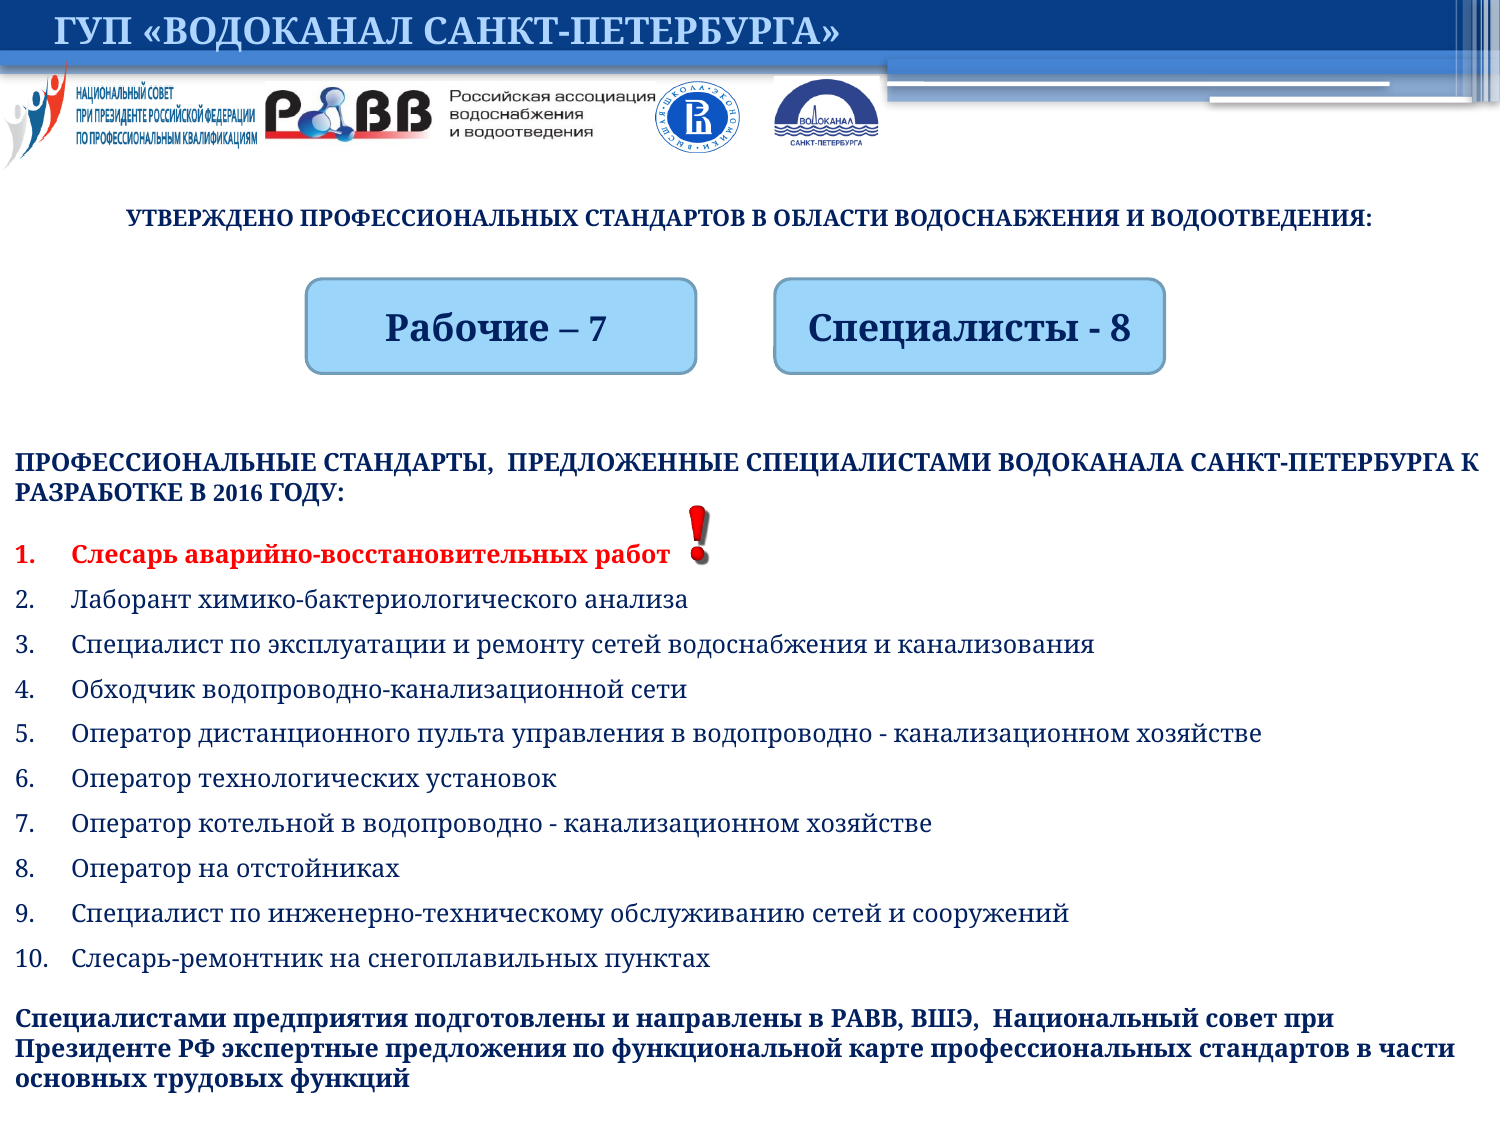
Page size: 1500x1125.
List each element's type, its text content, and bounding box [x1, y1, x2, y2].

picture [773, 76, 880, 151]
picture [0, 60, 740, 173]
text_box ГУП «ВОДОКАНАЛ САНКТ-ПЕТЕРБУРГА» [39, 0, 857, 60]
text_box УТВЕРЖДЕНО ПРОФЕССИОНАЛЬНЫХ СТАНДАРТОВ В ОБЛАСТИ ВОДОСНАБЖЕНИЯ И ВОДООТВЕДЕНИЯ: ПРОФЕССИОНАЛЬНЫЕ СТАНДАРТЫ, ПРЕДЛОЖЕННЫЕ СПЕЦИАЛИСТАМИ ВОДОКАНАЛА САНКТ-ПЕТЕРБУРГА К РАЗРАБОТКЕ В 2016 ГОДУ: Слесарь аварийно-восстановительных работ Лаборант химико-бактериологического анализа Специалист по эксплуатации и ремонту сетей водоснабжения и канализования Обходчик водопроводно-канализационной сети Оператор дистанционного пульта управления в водопроводно - канализационном хозяйстве Оператор технологических установок Оператор котельной в водопроводно - канализационном хозяйстве Оператор на отстойниках Специалист по инженерно-техническому обслуживанию сетей и сооружений Слесарь-ремонтник на снегоплавильных пунктах Специалистами предприятия подготовлены и направлены в РАВВ, ВШЭ, Национальный совет при Президенте РФ экспертные предложения по функциональной карте профессиональных стандартов в части основных трудовых функций [0, 196, 1500, 1100]
text_box Рабочие – 7 [304, 277, 698, 375]
picture [665, 503, 730, 567]
text_box Специалисты - 8 [773, 277, 1167, 375]
